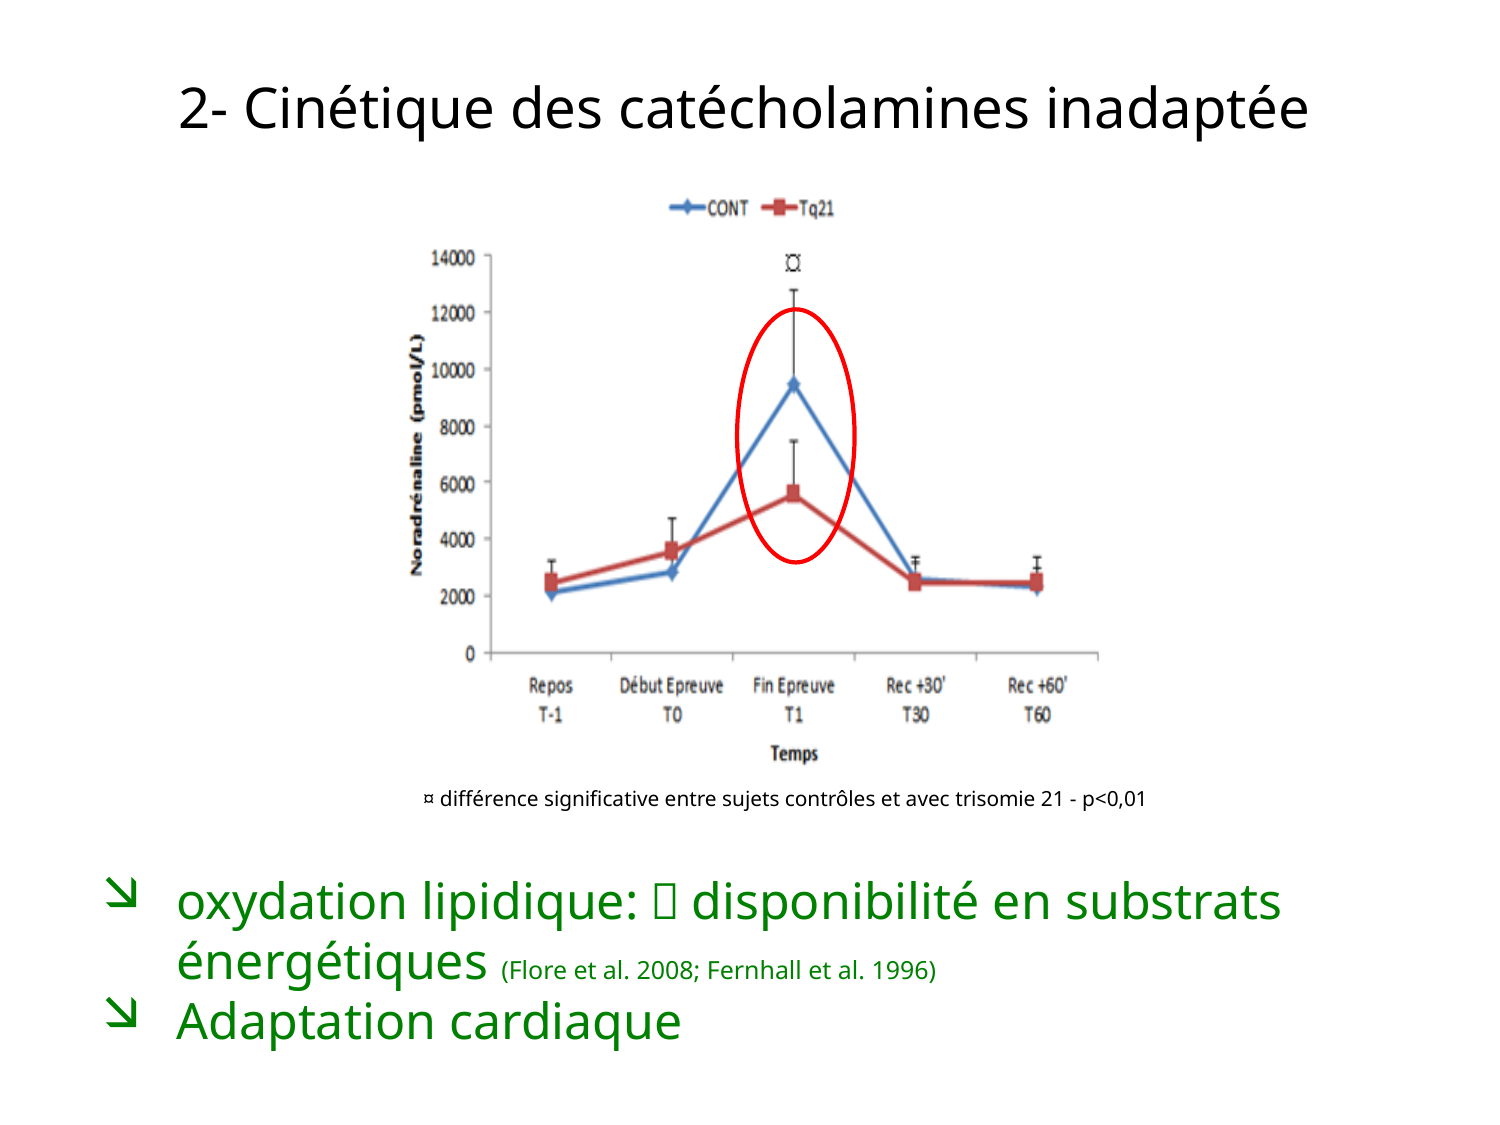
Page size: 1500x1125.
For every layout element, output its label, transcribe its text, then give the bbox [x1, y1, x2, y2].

text_box oxydation lipidique:  disponibilité en substrats énergétiques (Flore et al. 2008; Fernhall et al. 1996) Adaptation cardiaque [11, 861, 1495, 1057]
text_box ¤ différence significative entre sujets contrôles et avec trisomie 21 - p<0,01 [410, 778, 1299, 817]
text_box 2- Cinétique des catécholamines inadaptée [88, 30, 1459, 252]
picture [383, 169, 1118, 799]
